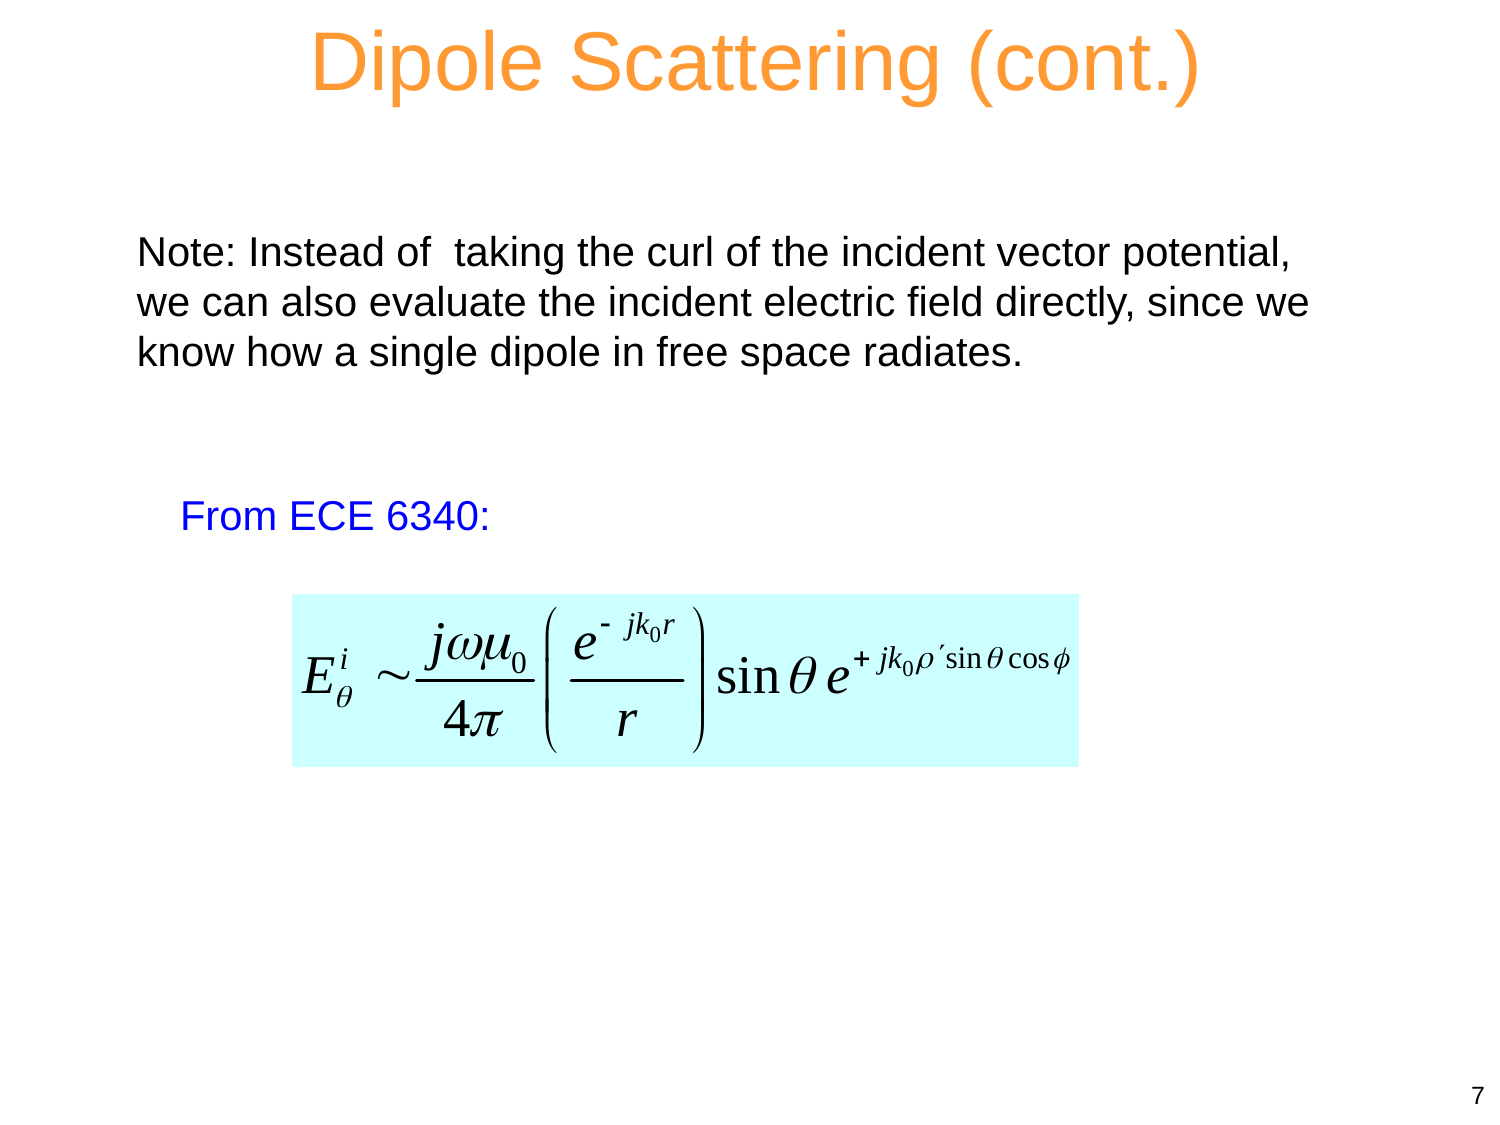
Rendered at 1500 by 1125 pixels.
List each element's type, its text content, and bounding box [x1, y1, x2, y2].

text_box Note: Instead of taking the curl of the incident vector potential, we can also evaluate the incident electric field directly, since we know how a single dipole in free space radiates. [122, 217, 1333, 383]
slide_number 7 [1149, 1065, 1500, 1125]
text_box From ECE 6340: [165, 481, 506, 547]
text_box Dipole Scattering (cont.) [116, 0, 1397, 115]
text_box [291, 593, 1080, 767]
